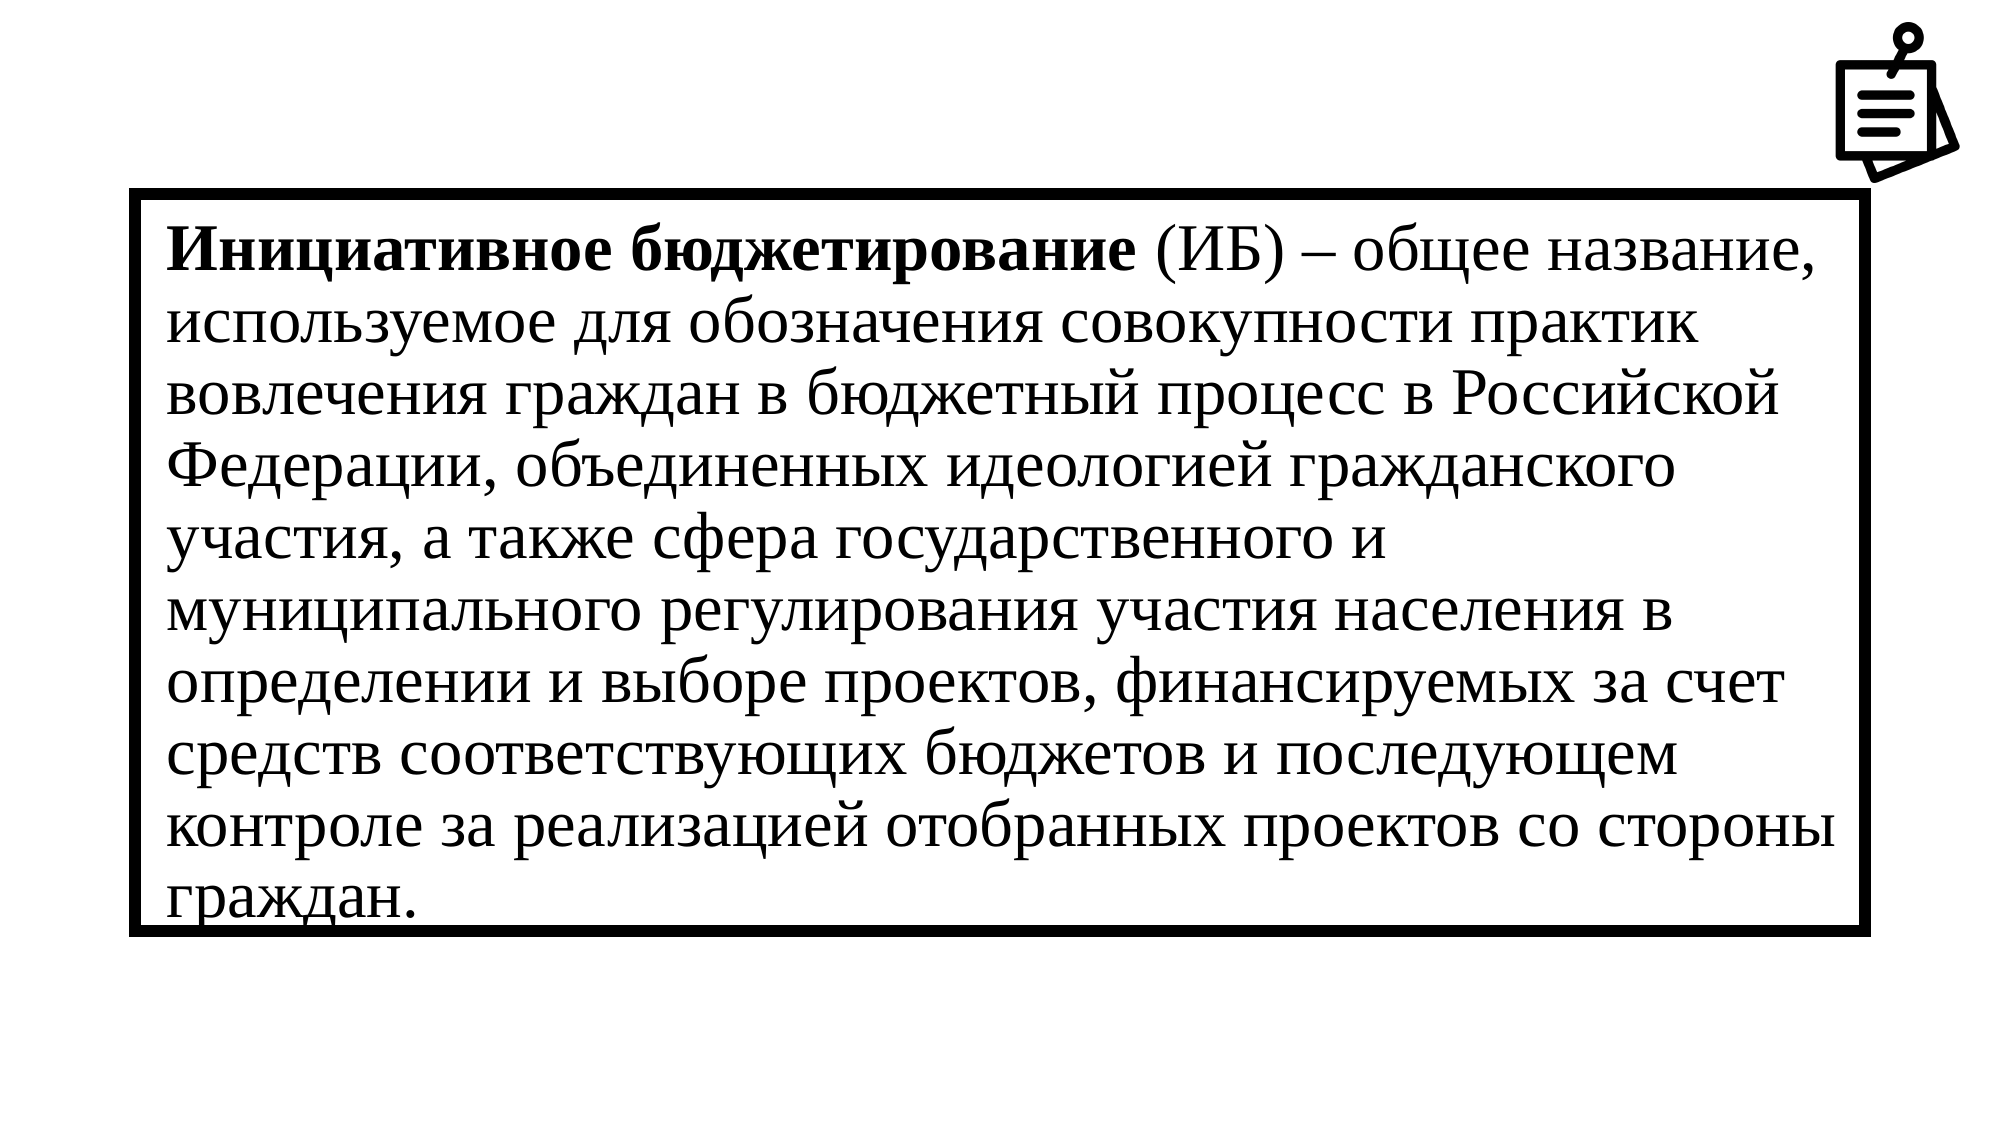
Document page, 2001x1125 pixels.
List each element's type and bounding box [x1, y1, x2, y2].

picture [1817, 22, 1978, 183]
text_box [134, 193, 1866, 932]
